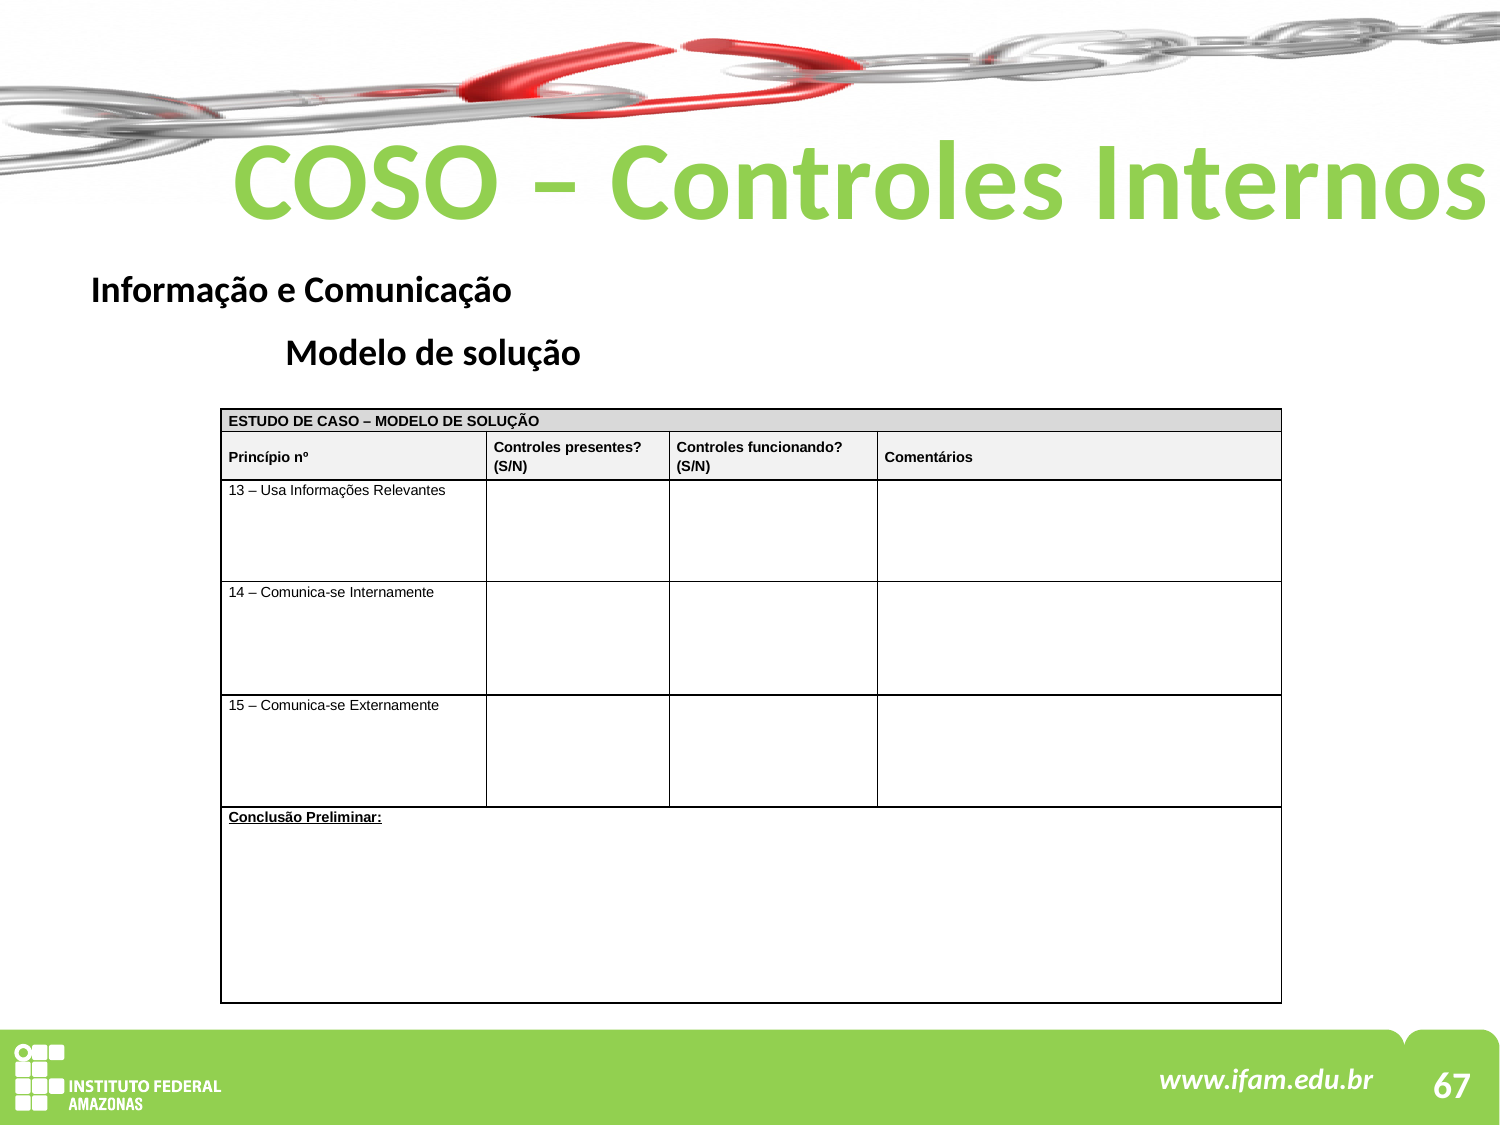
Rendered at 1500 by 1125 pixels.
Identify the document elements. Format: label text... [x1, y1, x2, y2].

text_box [0, 1029, 1500, 1125]
table_cell [487, 481, 669, 581]
table_cell Controles funcionando? (S/N) [670, 432, 877, 479]
table_cell [670, 696, 877, 806]
table_cell Princípio nº [222, 432, 486, 479]
table_cell [670, 481, 877, 581]
table_cell 14 – Comunica-se Internamente [222, 582, 486, 694]
text_box www.ifam.edu.br [927, 1052, 1388, 1103]
table_cell Conclusão Preliminar: [222, 808, 1281, 1002]
table_cell [670, 582, 877, 694]
text_box COSO – Controles Internos [218, 211, 1500, 250]
table_cell [487, 696, 669, 806]
table_cell [878, 696, 1281, 806]
text_box 67 [1402, 1043, 1500, 1124]
table_cell [487, 582, 669, 694]
table_cell Controles presentes? (S/N) [487, 432, 669, 479]
text_box Informação e Comunicação [76, 257, 528, 318]
table_cell [878, 582, 1281, 694]
table_cell [878, 481, 1281, 581]
table_header ESTUDO DE CASO – MODELO DE SOLUÇÃO [222, 410, 1281, 431]
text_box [14, 1043, 222, 1111]
picture [0, 0, 1500, 205]
table_cell 15 – Comunica-se Externamente [222, 696, 486, 806]
table_cell 13 – Usa Informações Relevantes [222, 481, 486, 581]
table_cell Comentários [878, 432, 1281, 479]
text_box Modelo de solução [270, 320, 597, 408]
